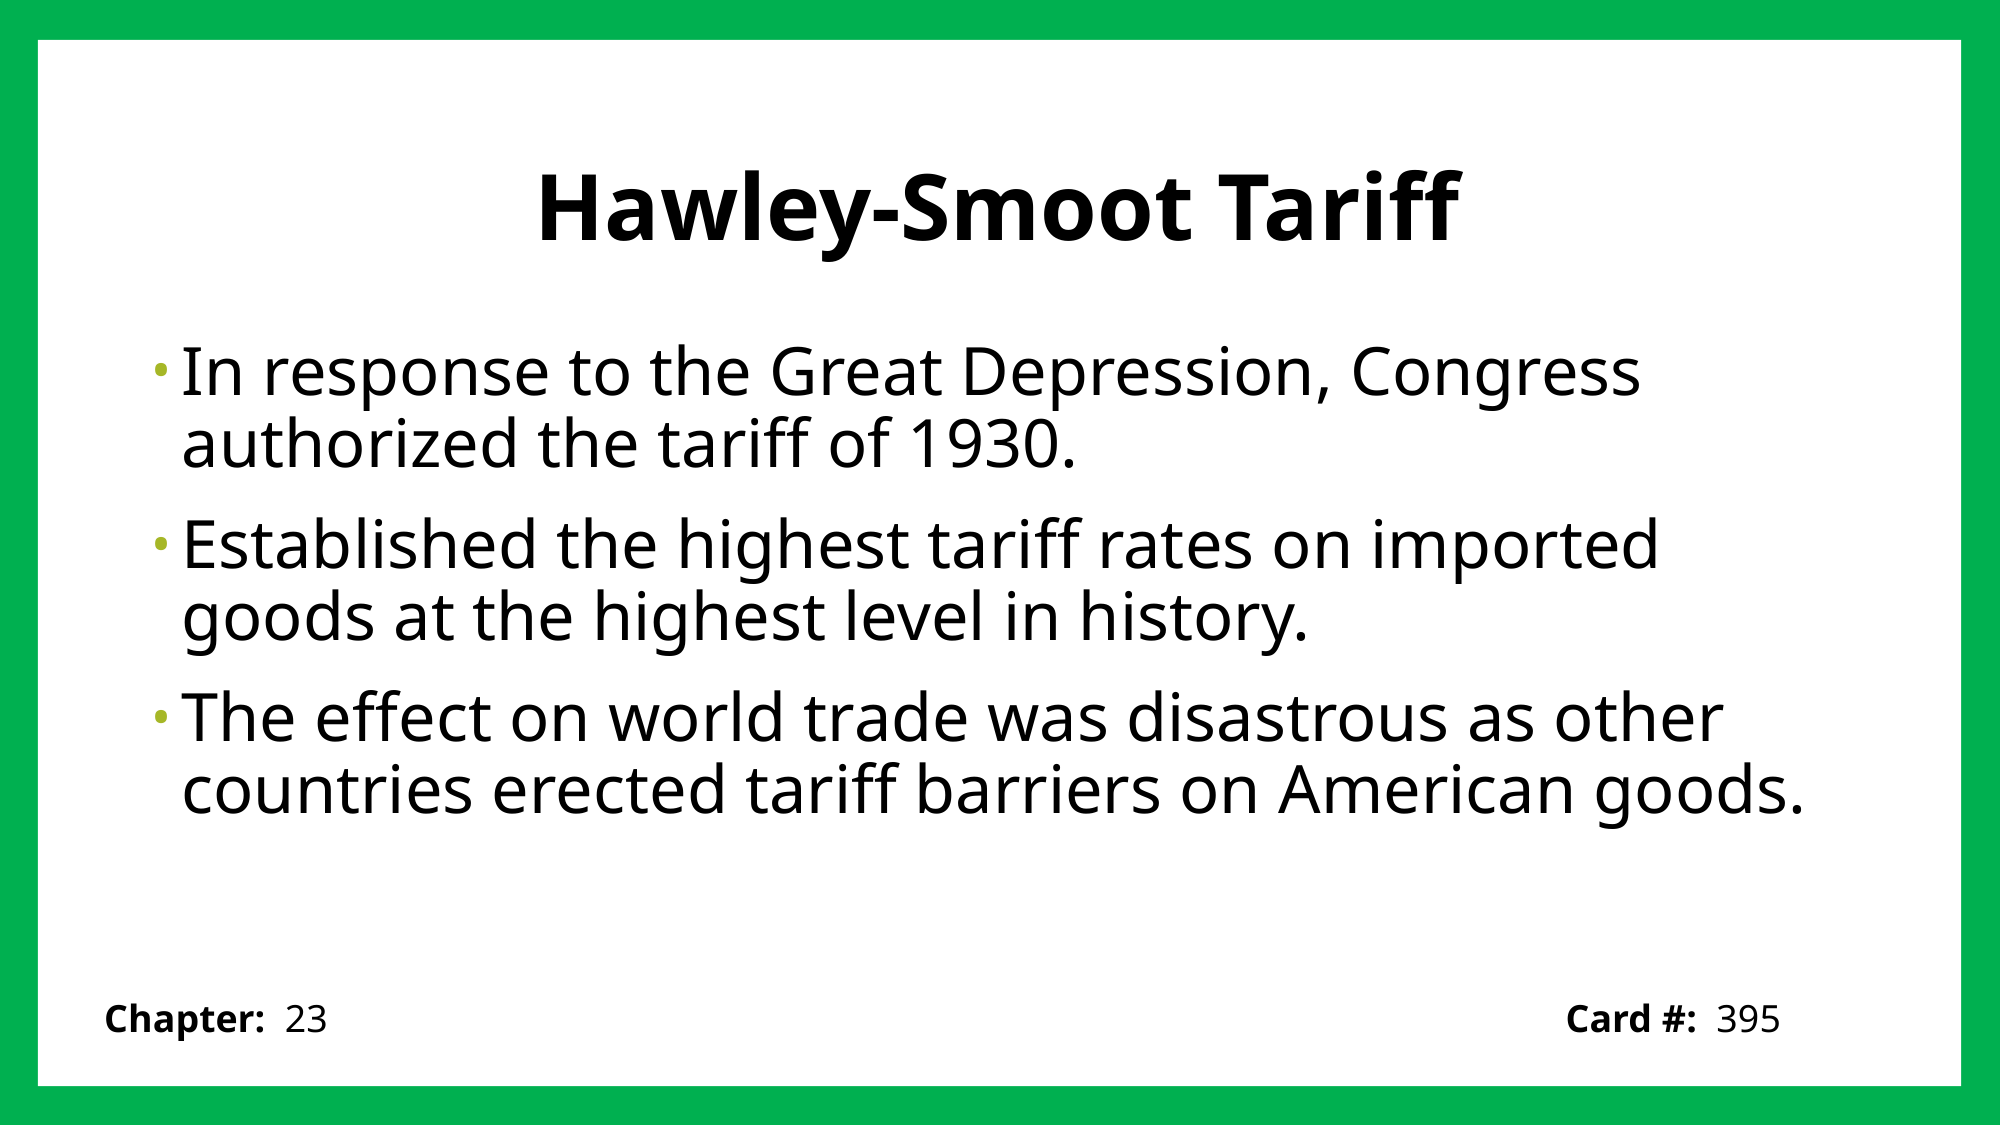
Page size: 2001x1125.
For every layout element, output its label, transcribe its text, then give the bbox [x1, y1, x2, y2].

text_box Chapter: 23 [89, 987, 605, 1048]
list In response to the Great Depression, Congress authorized the tariff of 1930. Established the highest tariff rates on imported goods at the highest level in history. The effect on world trade was disastrous as other countries erected tariff barriers on American goods. [129, 329, 1886, 926]
title Hawley-Smoot Tariff [187, 99, 1808, 323]
text_box Card #: 395 [1550, 987, 1913, 1047]
